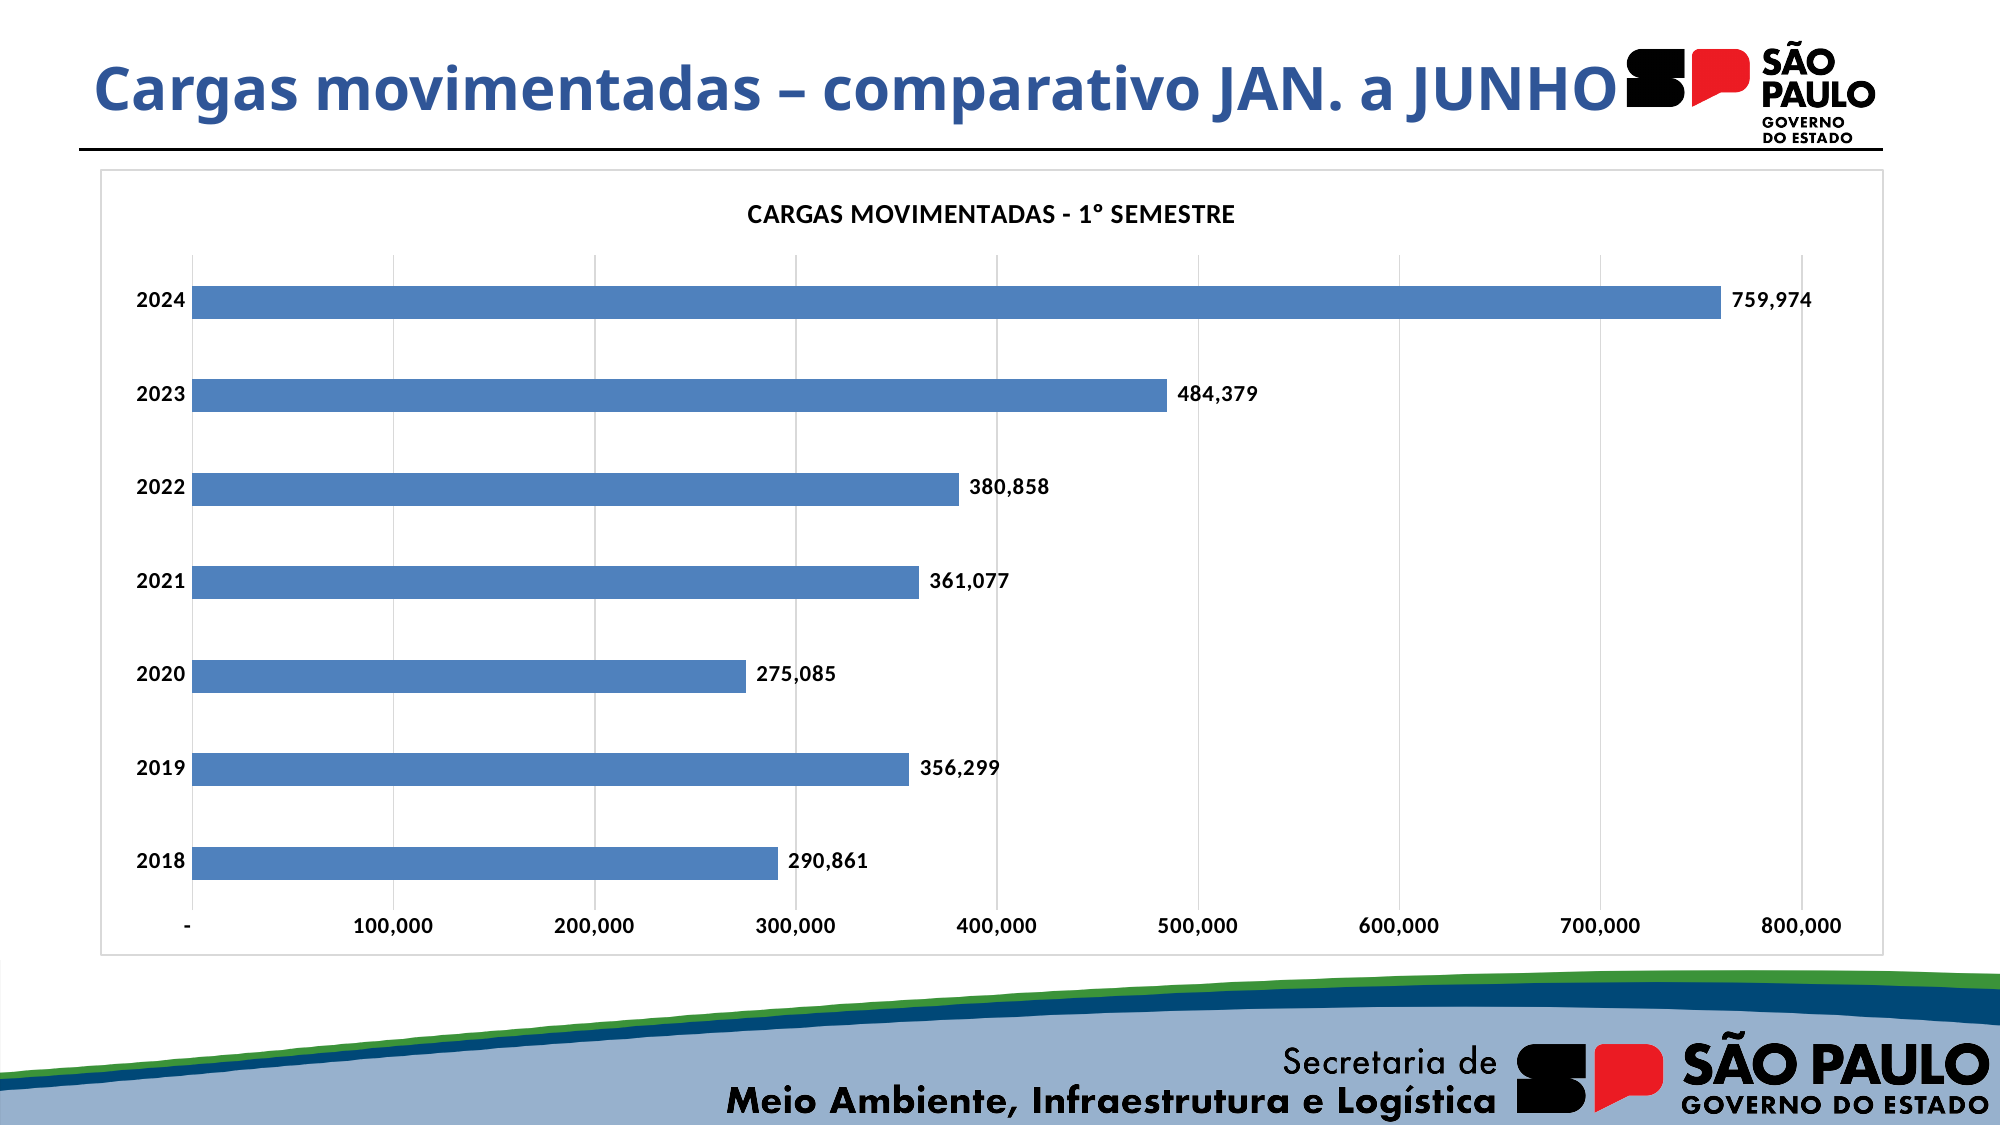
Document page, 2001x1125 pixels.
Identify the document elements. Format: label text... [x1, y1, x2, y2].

picture [0, 960, 2000, 1125]
chart [99, 160, 1884, 956]
picture [1570, 0, 1942, 200]
title Cargas movimentadas – comparativo JAN. a JUNHO [78, 44, 1715, 150]
